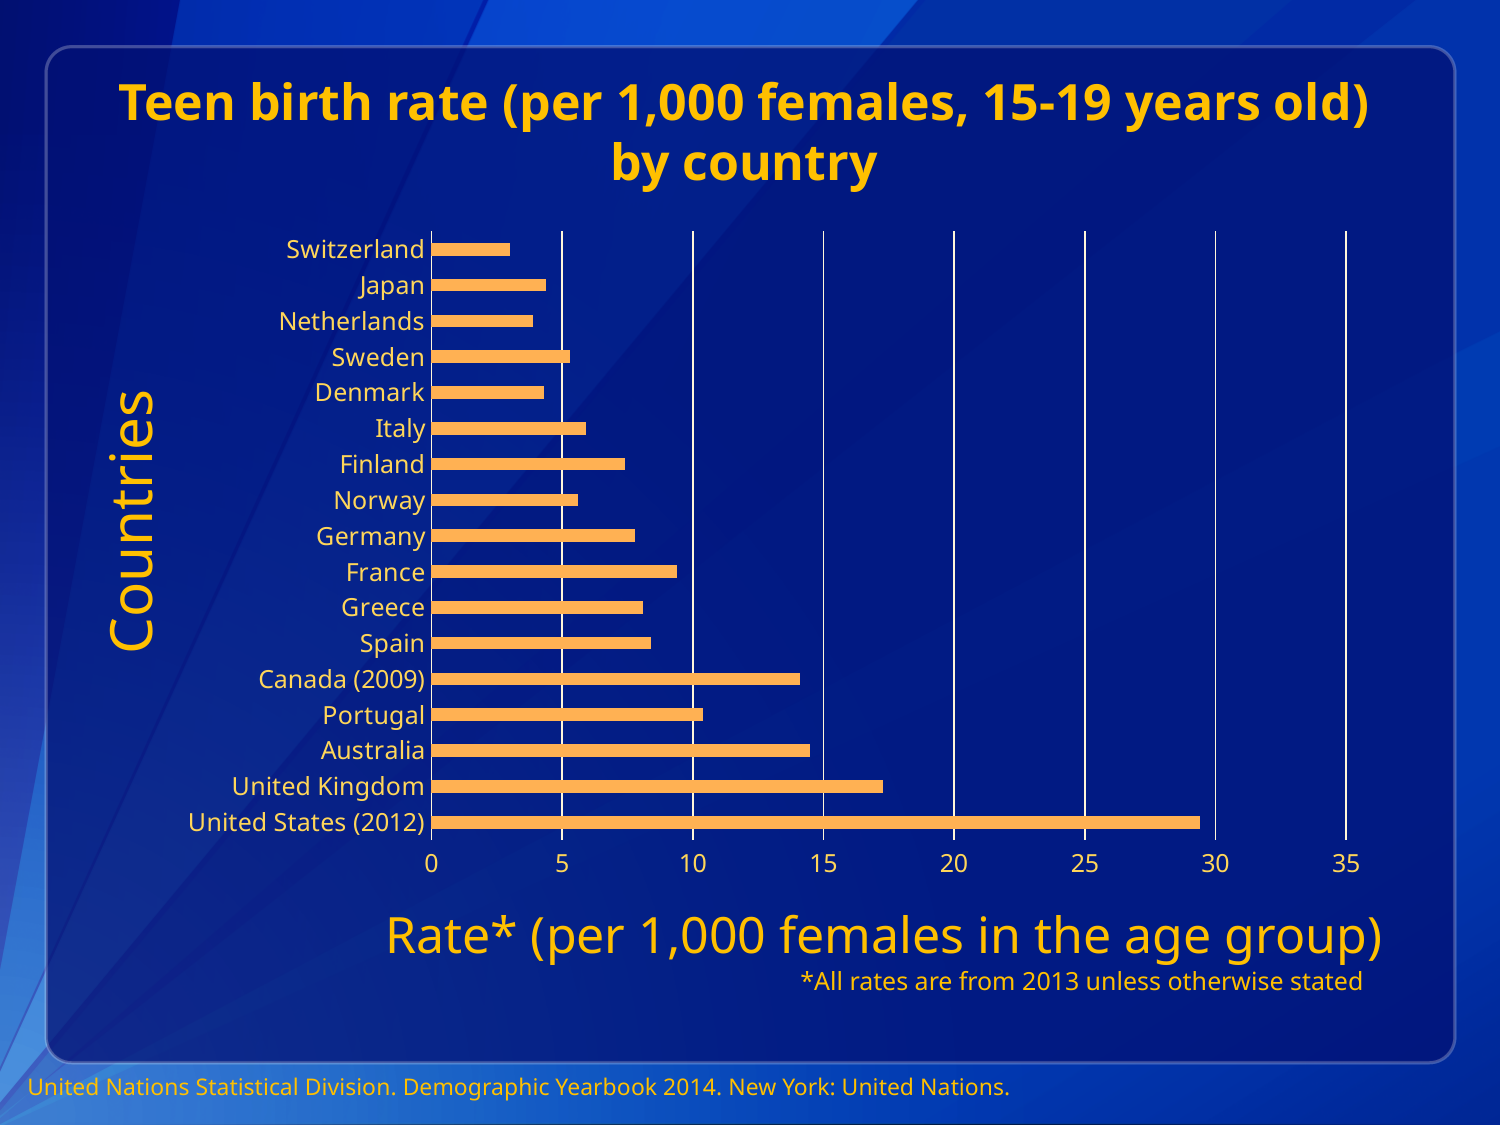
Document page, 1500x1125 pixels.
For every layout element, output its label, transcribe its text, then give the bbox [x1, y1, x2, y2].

text_box United Nations Statistical Division. Demographic Yearbook 2014. New York: United Nations. [12, 1065, 1027, 1108]
chart [99, 182, 1389, 943]
text_box *All rates are from 2013 unless otherwise stated [785, 958, 1379, 1004]
picture [0, 0, 1500, 1125]
text_box Rate* (per 1,000 females in the age group) [370, 896, 1398, 971]
text_box Countries [86, 374, 94, 670]
title Teen birth rate (per 1,000 females, 15-19 years old) by country [100, 62, 1389, 182]
